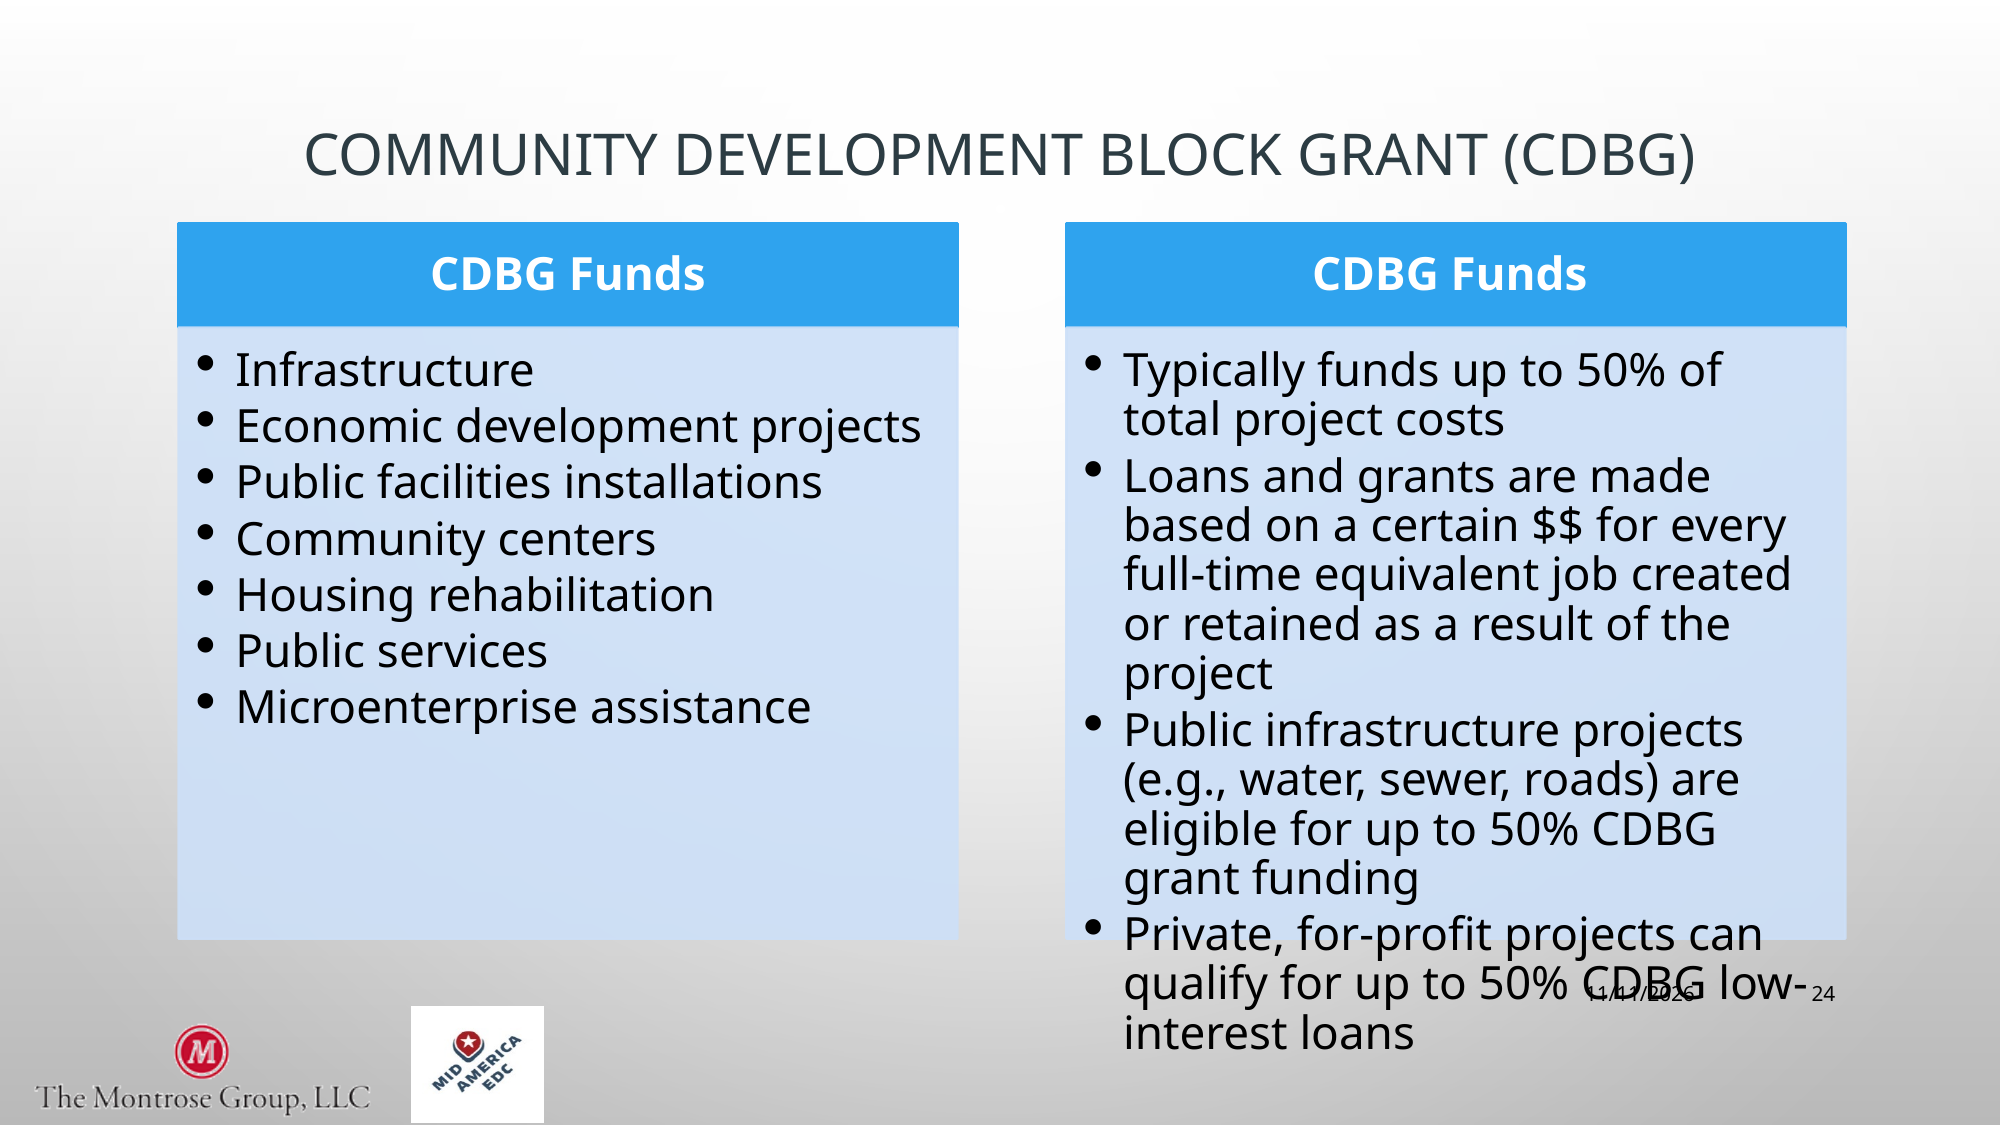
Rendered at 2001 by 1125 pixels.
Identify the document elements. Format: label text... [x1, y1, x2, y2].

picture [0, 0, 2000, 1125]
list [178, 212, 1846, 951]
slide_number 24 [1724, 965, 1851, 1025]
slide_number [1259, 965, 1710, 1025]
title Community Development Block Grant (CDBG) [149, 101, 1851, 213]
